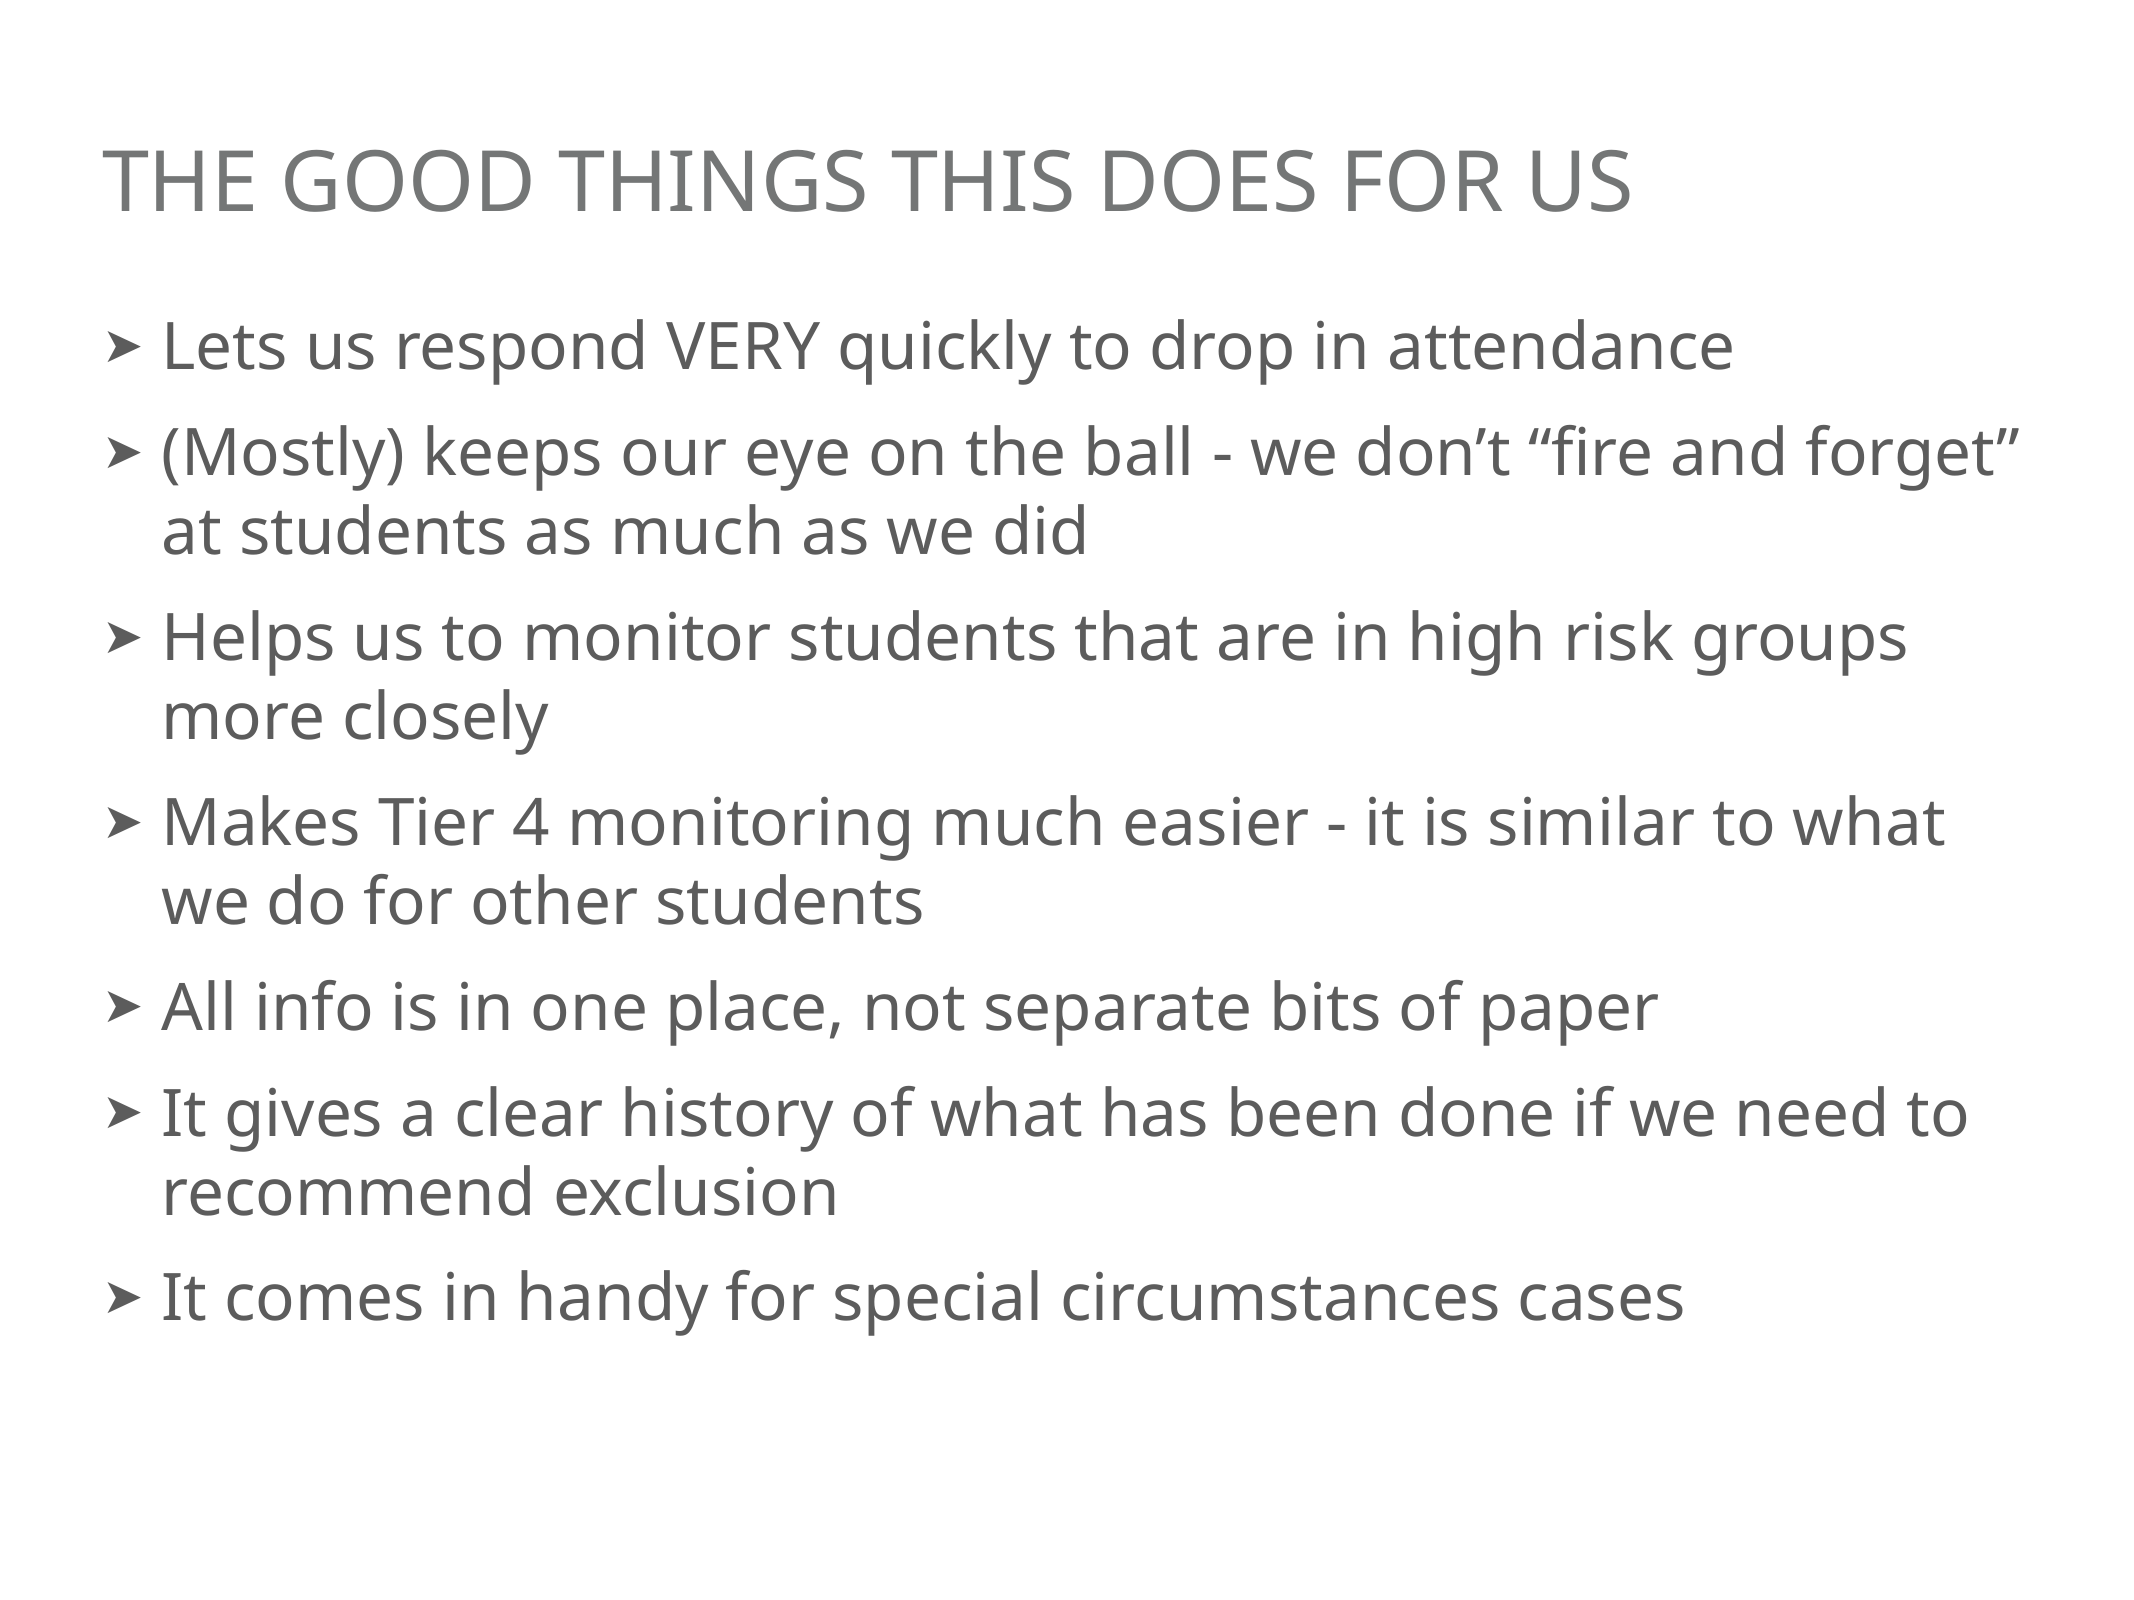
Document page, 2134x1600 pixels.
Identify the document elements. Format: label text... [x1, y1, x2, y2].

list Lets us respond VERY quickly to drop in attendance (Mostly) keeps our eye on the ball - we don’t “fire and forget” at students as much as we did Helps us to monitor students that are in high risk groups more closely Makes Tier 4 monitoring much easier - it is similar to what we do for other students All info is in one place, not separate bits of paper It gives a clear history of what has been done if we need to recommend exclusion It comes in handy for special circumstances cases [93, 295, 2041, 1482]
title THE GOOD THINGS this does for us [93, 118, 2041, 238]
